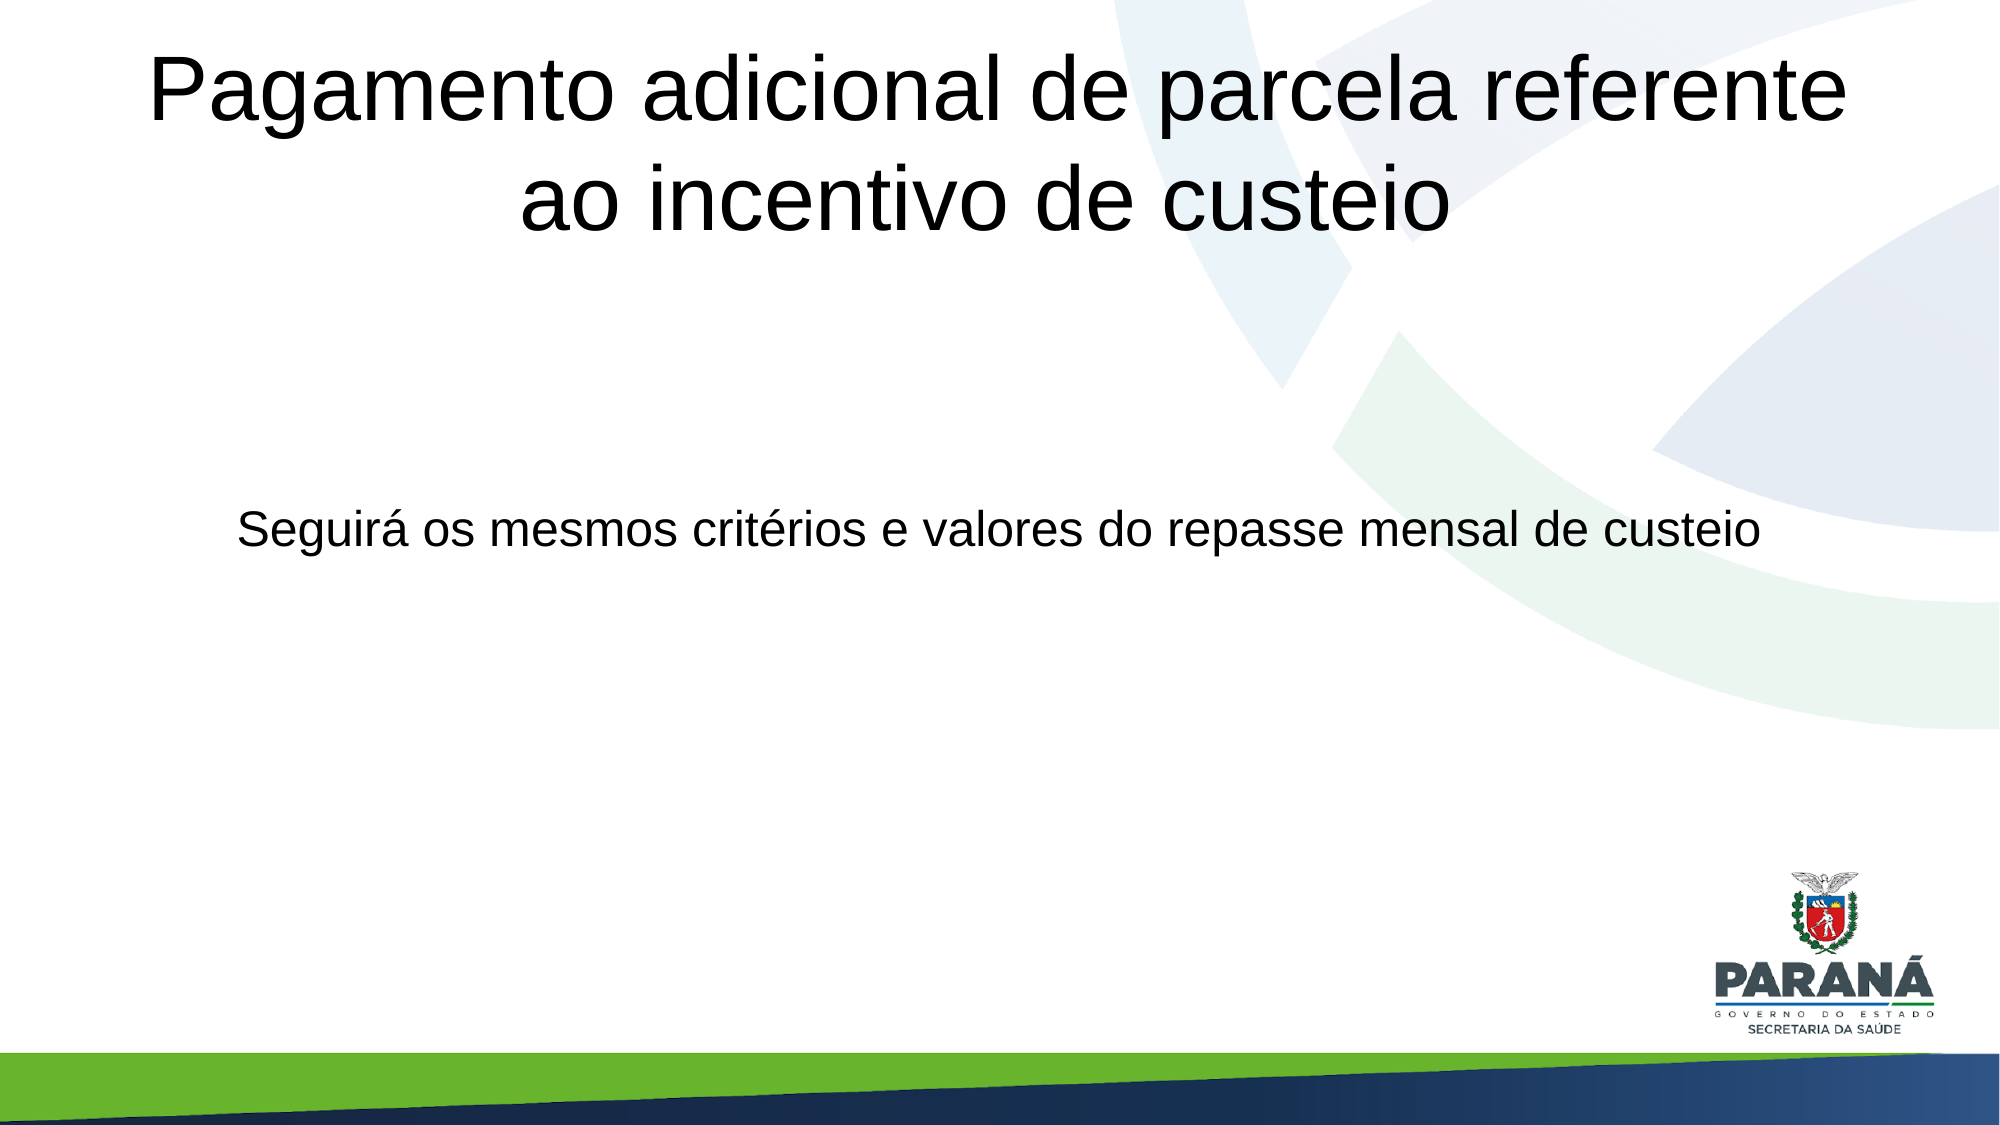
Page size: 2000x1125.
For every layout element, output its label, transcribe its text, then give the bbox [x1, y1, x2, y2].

picture [0, 0, 2000, 1125]
text_box Seguirá os mesmos critérios e valores do repasse mensal de custeio [221, 489, 1778, 565]
title Pagamento adicional de parcela referente ao incentivo de custeio [99, 45, 1900, 232]
